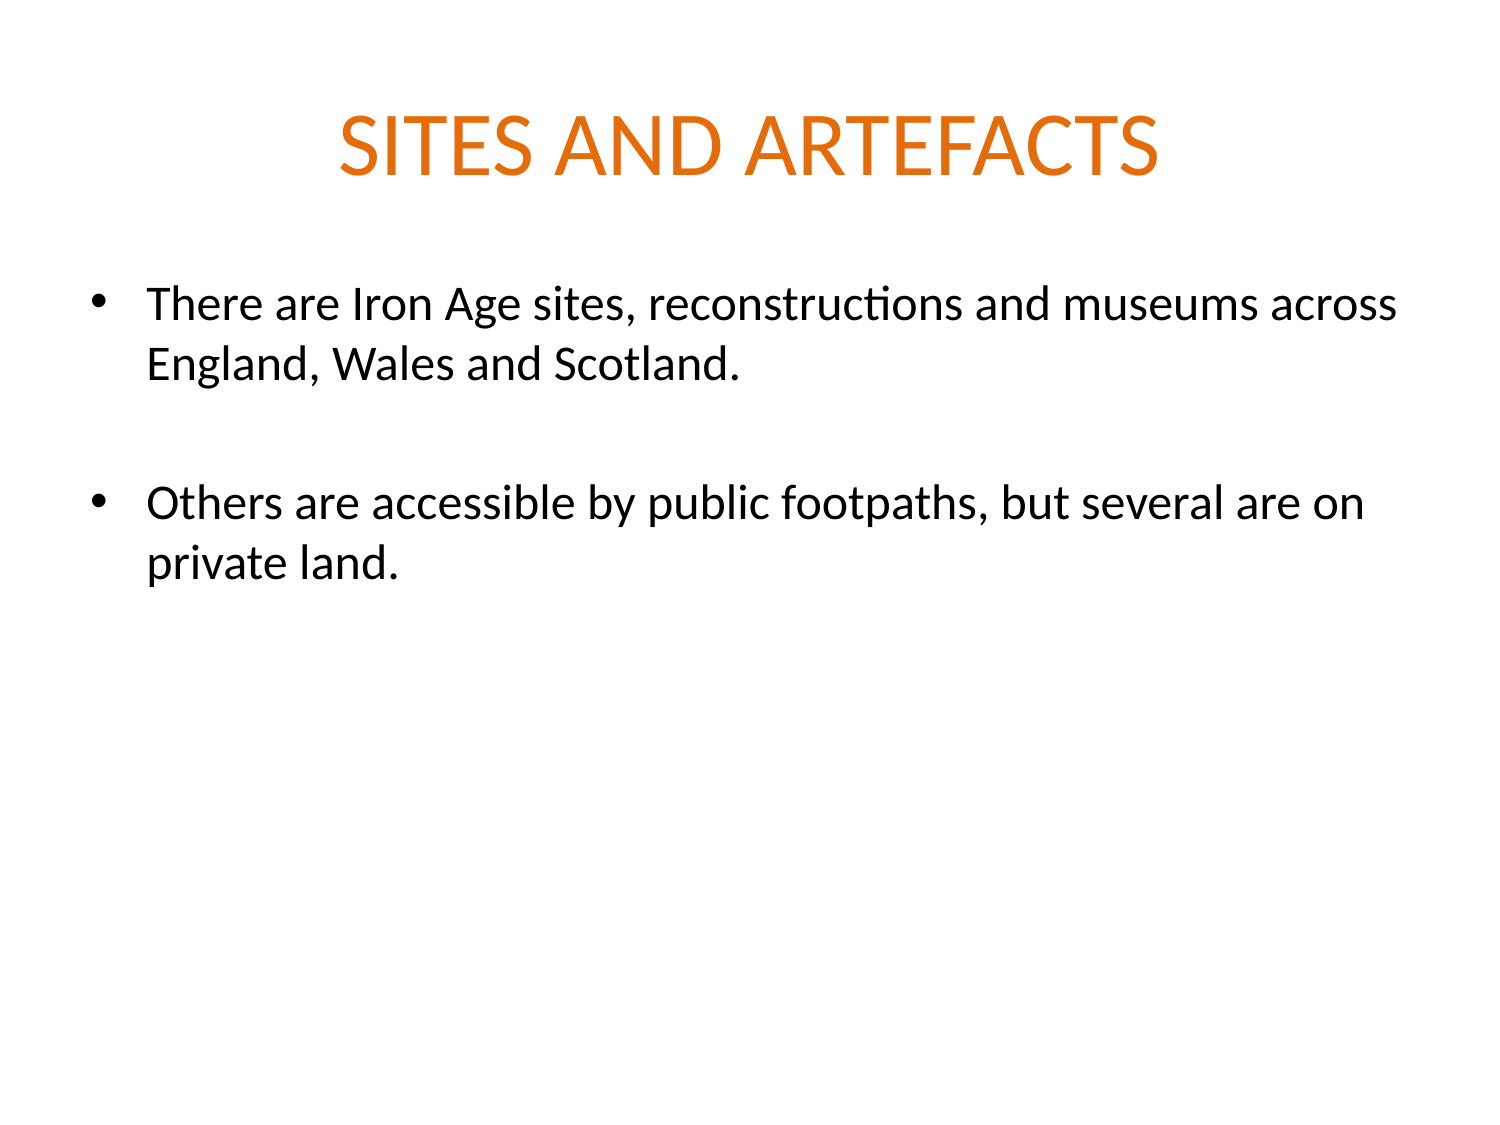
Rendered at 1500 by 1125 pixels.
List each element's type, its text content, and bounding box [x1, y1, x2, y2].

title SITES AND ARTEFACTS [75, 45, 1425, 233]
list There are Iron Age sites, reconstructions and museums across England, Wales and Scotland. Others are accessible by public footpaths, but several are on private land. [75, 262, 1425, 1005]
